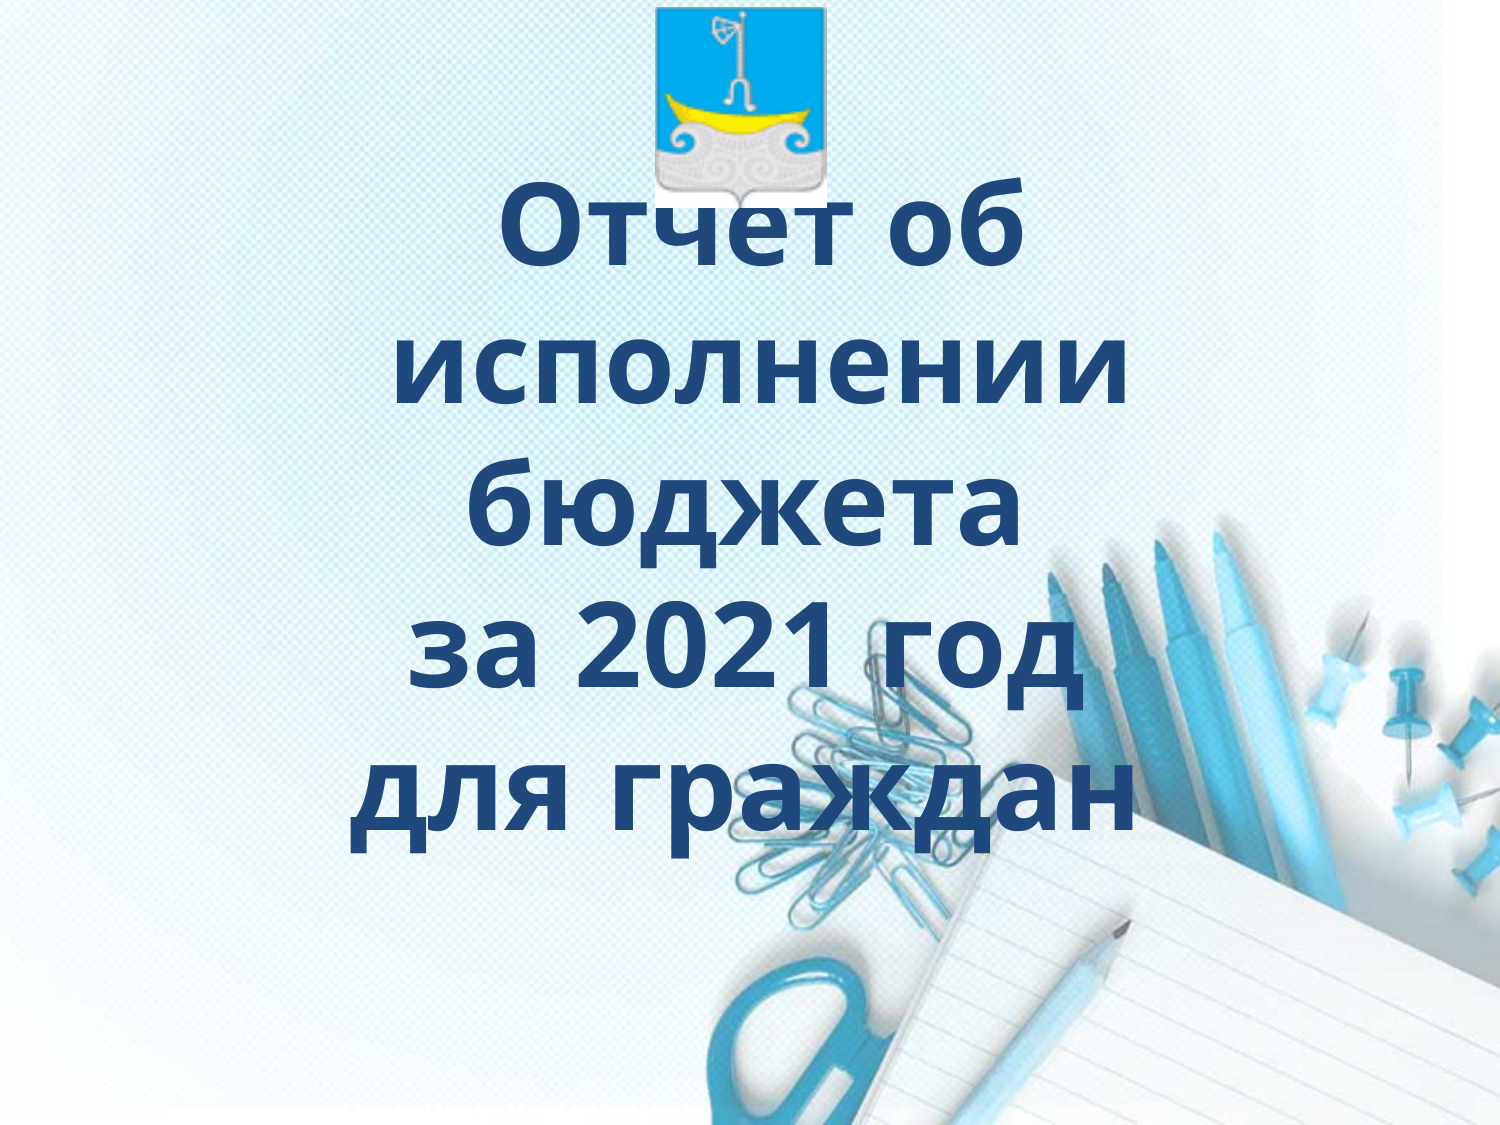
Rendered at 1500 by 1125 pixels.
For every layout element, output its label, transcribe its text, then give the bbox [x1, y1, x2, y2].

title Отчет об исполнении бюджета за 2021 год для граждан [123, 125, 1399, 610]
picture [0, 0, 1500, 1125]
